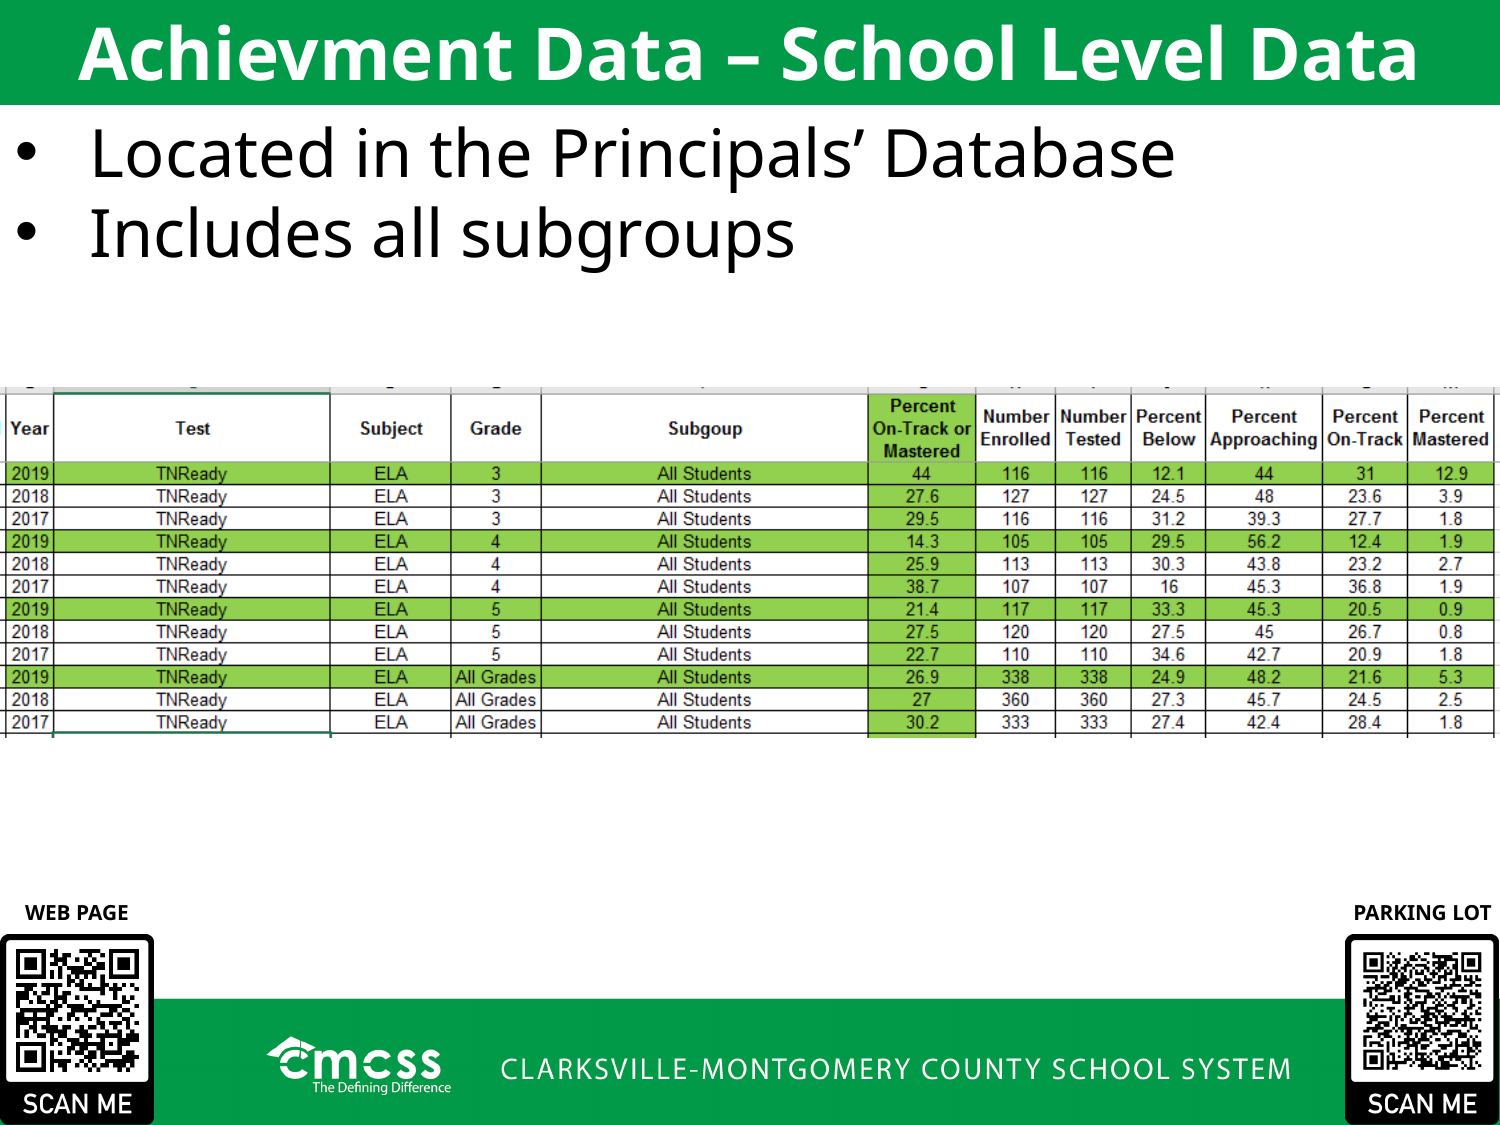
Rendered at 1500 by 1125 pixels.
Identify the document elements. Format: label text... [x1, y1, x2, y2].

picture [0, 358, 1500, 1125]
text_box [1345, 892, 1500, 1125]
text_box Located in the Principals’ Database Includes all subgroups [0, 103, 1500, 358]
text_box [0, 892, 154, 1125]
text_box Achievment Data – School Level Data [0, 0, 1500, 103]
